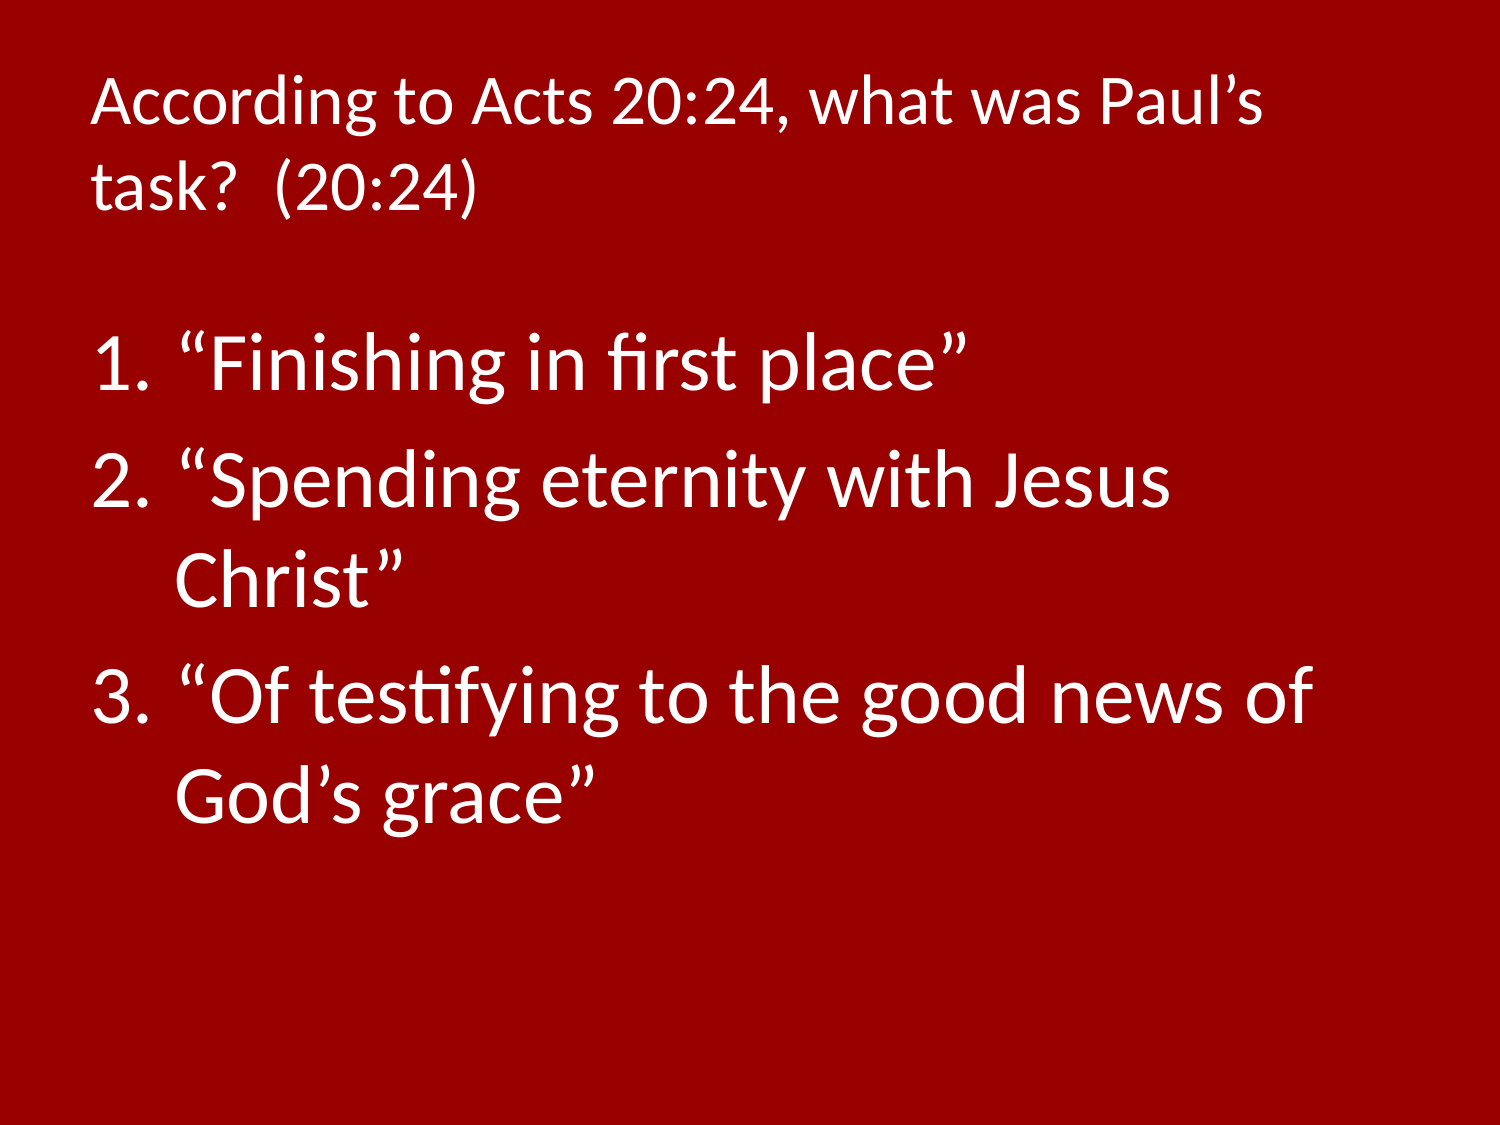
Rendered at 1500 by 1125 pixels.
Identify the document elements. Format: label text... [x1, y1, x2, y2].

title According to Acts 20:24, what was Paul’s task? (20:24) [75, 45, 1425, 233]
list “Finishing in first place” “Spending eternity with Jesus Christ” “Of testifying to the good news of God’s grace” [75, 299, 1425, 1005]
